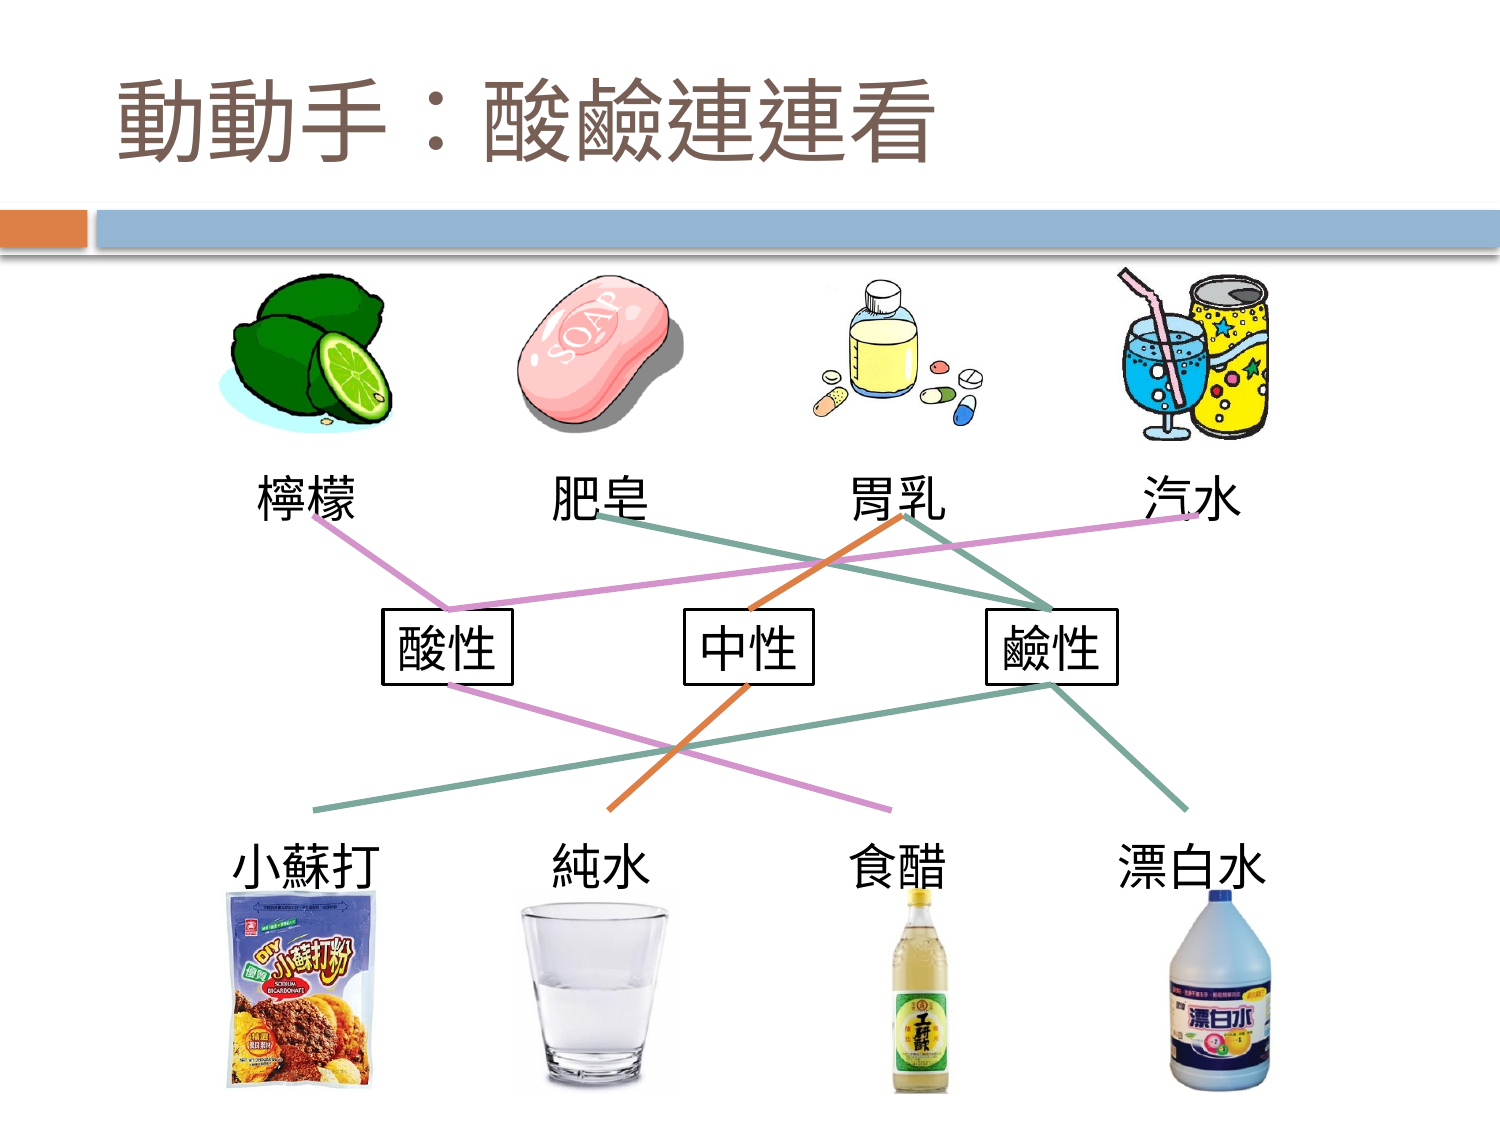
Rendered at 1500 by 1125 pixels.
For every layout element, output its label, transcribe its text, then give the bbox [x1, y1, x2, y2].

picture [218, 272, 393, 433]
picture [218, 886, 385, 1095]
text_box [903, 514, 1200, 610]
picture [1156, 886, 1285, 1095]
table_header 純水 [454, 822, 749, 900]
picture [513, 886, 678, 1095]
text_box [312, 685, 607, 811]
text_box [748, 514, 903, 610]
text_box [1051, 685, 1188, 811]
table_header 胃乳 [749, 423, 1045, 513]
picture [513, 266, 688, 442]
table_header 檸檬 [159, 423, 454, 532]
table_header 汽水 [1045, 423, 1340, 532]
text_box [312, 514, 446, 610]
picture [808, 278, 984, 427]
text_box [447, 514, 747, 610]
text_box 中性 [683, 620, 815, 683]
table_header 小蘇打 [159, 791, 454, 900]
picture [880, 886, 961, 1095]
text_box 酸性 [381, 619, 514, 684]
picture [1117, 266, 1270, 442]
text_box 鹼性 [985, 619, 1119, 684]
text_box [750, 685, 1050, 811]
table_header 食醋 [749, 821, 1045, 900]
title 動動手：酸鹼連連看 [100, 37, 1438, 200]
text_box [607, 685, 750, 811]
table_header 肥皂 [454, 423, 749, 513]
table_header 漂白水 [1045, 791, 1340, 900]
